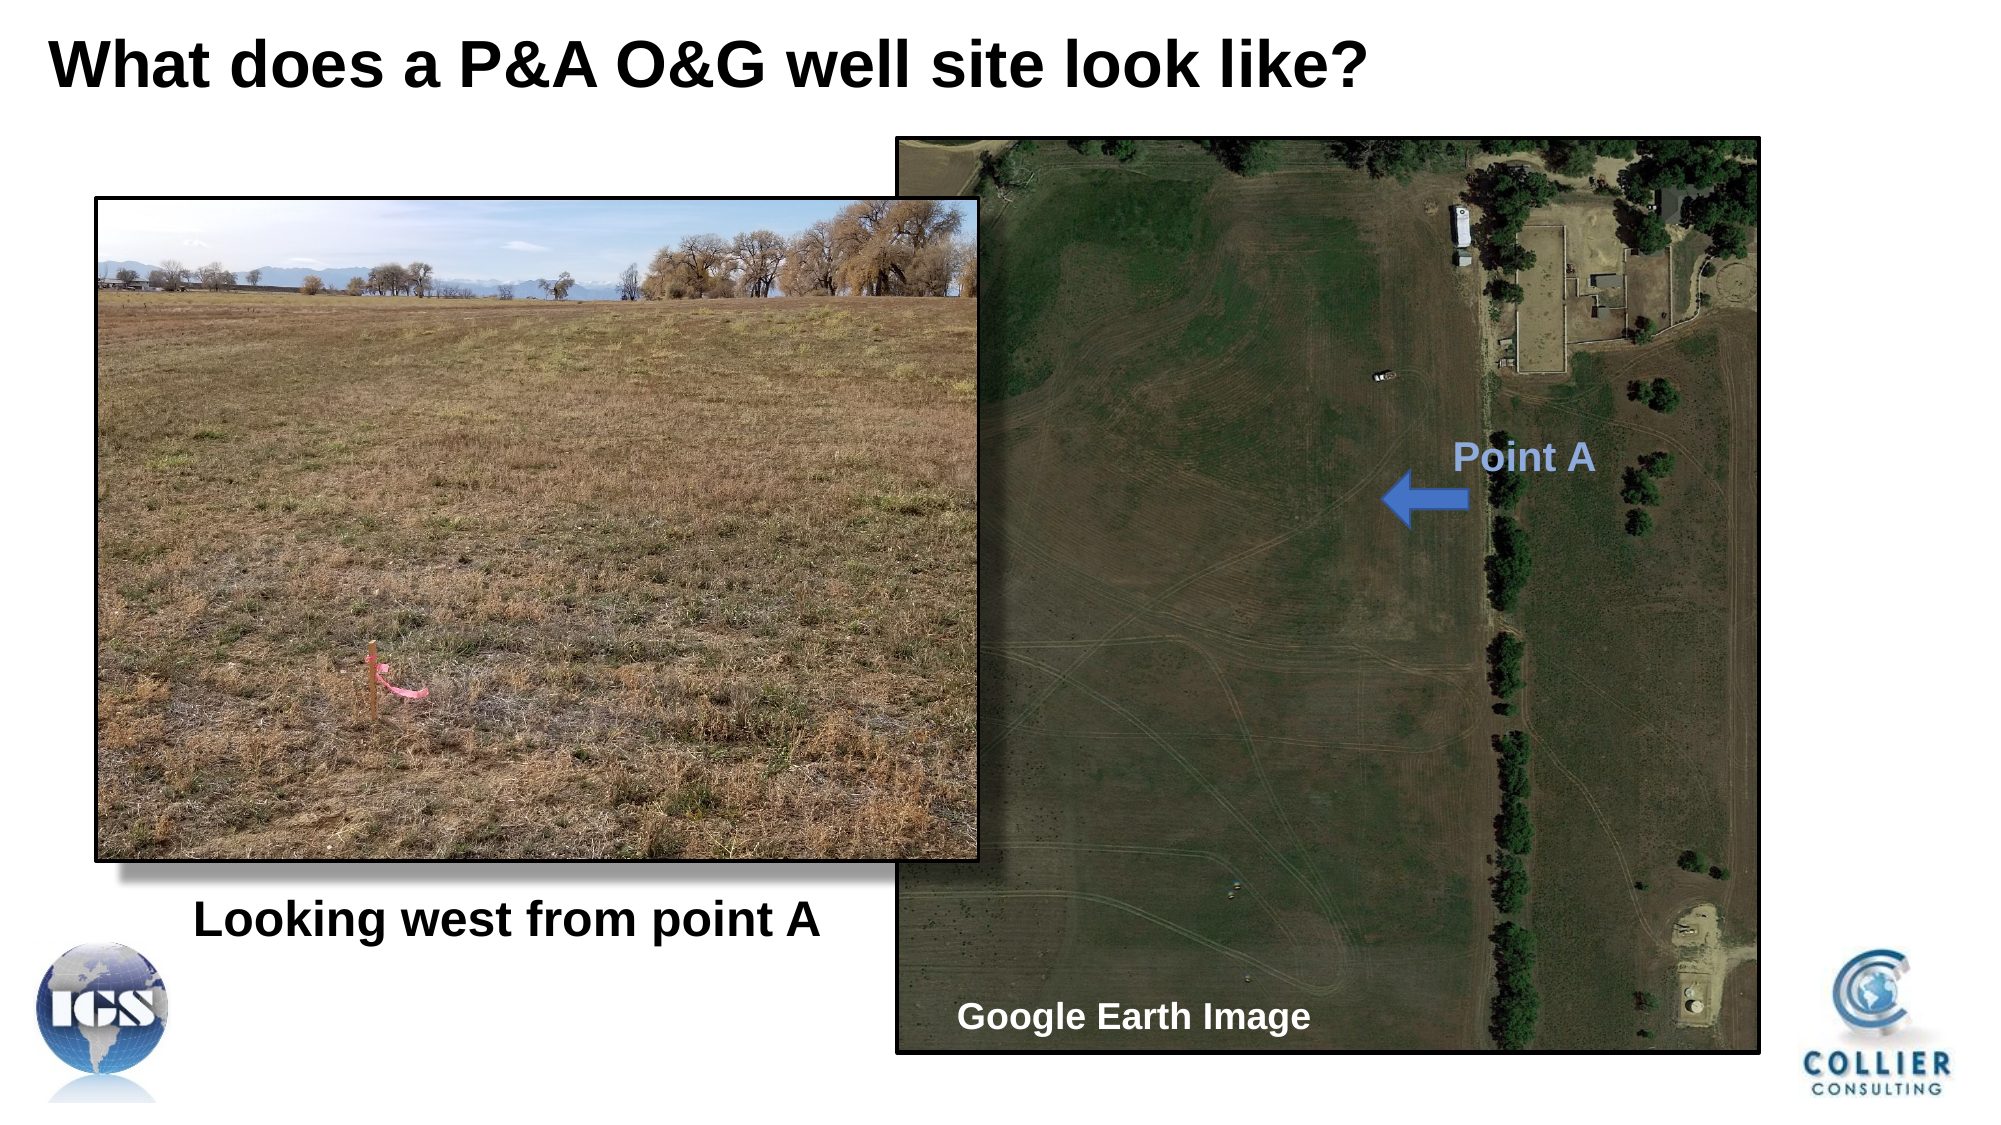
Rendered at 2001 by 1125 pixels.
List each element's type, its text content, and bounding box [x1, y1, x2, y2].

picture [33, 941, 171, 1103]
picture [97, 139, 1758, 1051]
text_box Looking west from point A [178, 879, 837, 954]
picture [1798, 946, 1961, 1098]
text_box What does a P&A O&G well site look like? [33, 13, 1534, 109]
